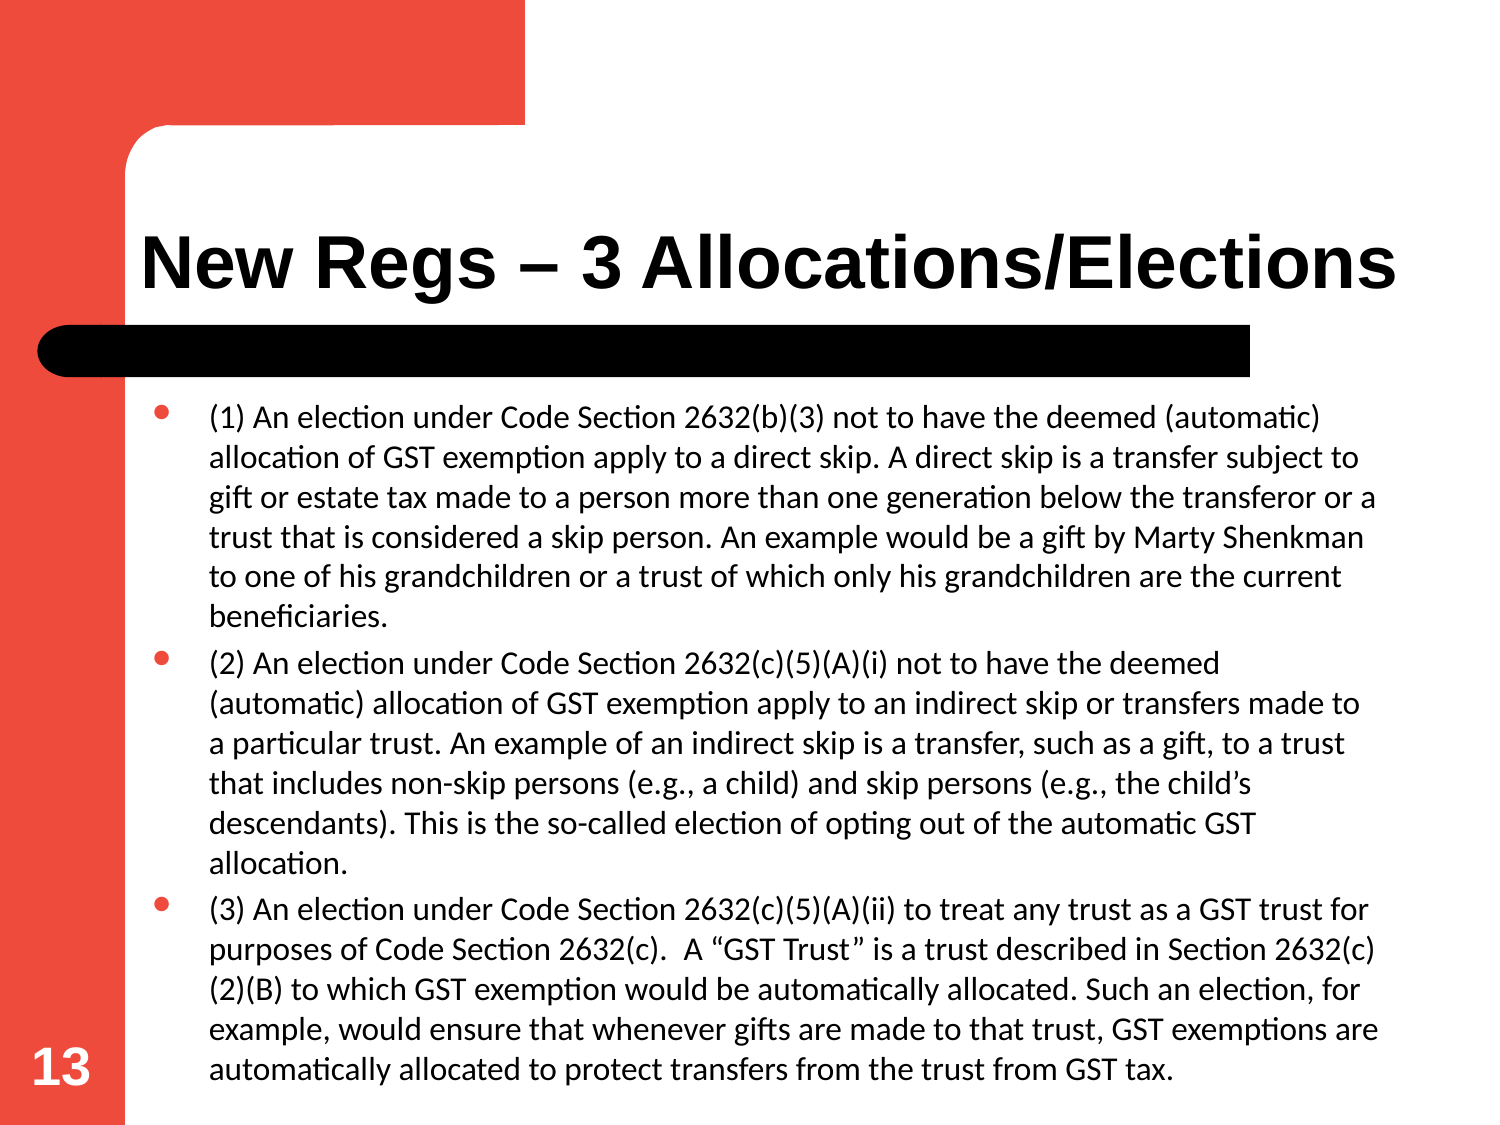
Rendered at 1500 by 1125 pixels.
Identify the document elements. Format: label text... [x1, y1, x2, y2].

list (1) An election under Code Section 2632(b)(3) not to have the deemed (automatic) allocation of GST exemption apply to a direct skip. A direct skip is a transfer subject to gift or estate tax made to a person more than one generation below the transferor or a trust that is considered a skip person. An example would be a gift by Marty Shenkman to one of his grandchildren or a trust of which only his grandchildren are the current beneficiaries. (2) An election under Code Section 2632(c)(5)(A)(i) not to have the deemed (automatic) allocation of GST exemption apply to an indirect skip or transfers made to a particular trust. An example of an indirect skip is a transfer, such as a gift, to a trust that includes non-skip persons (e.g., a child) and skip persons (e.g., the child’s descendants). This is the so-called election of opting out of the automatic GST allocation. (3) An election under Code Section 2632(c)(5)(A)(ii) to treat any trust as a GST trust for purposes of Code Section 2632(c). A “GST Trust” is a trust described in Section 2632(c)(2)(B) to which GST exemption would be automatically allocated. Such an election, for example, would ensure that whenever gifts are made to that trust, GST exemptions are automatically allocated to protect transfers from the trust from GST tax. [137, 387, 1400, 999]
slide_number 13 [13, 1023, 111, 1105]
title New Regs – 3 Allocations/Elections [125, 125, 1425, 313]
